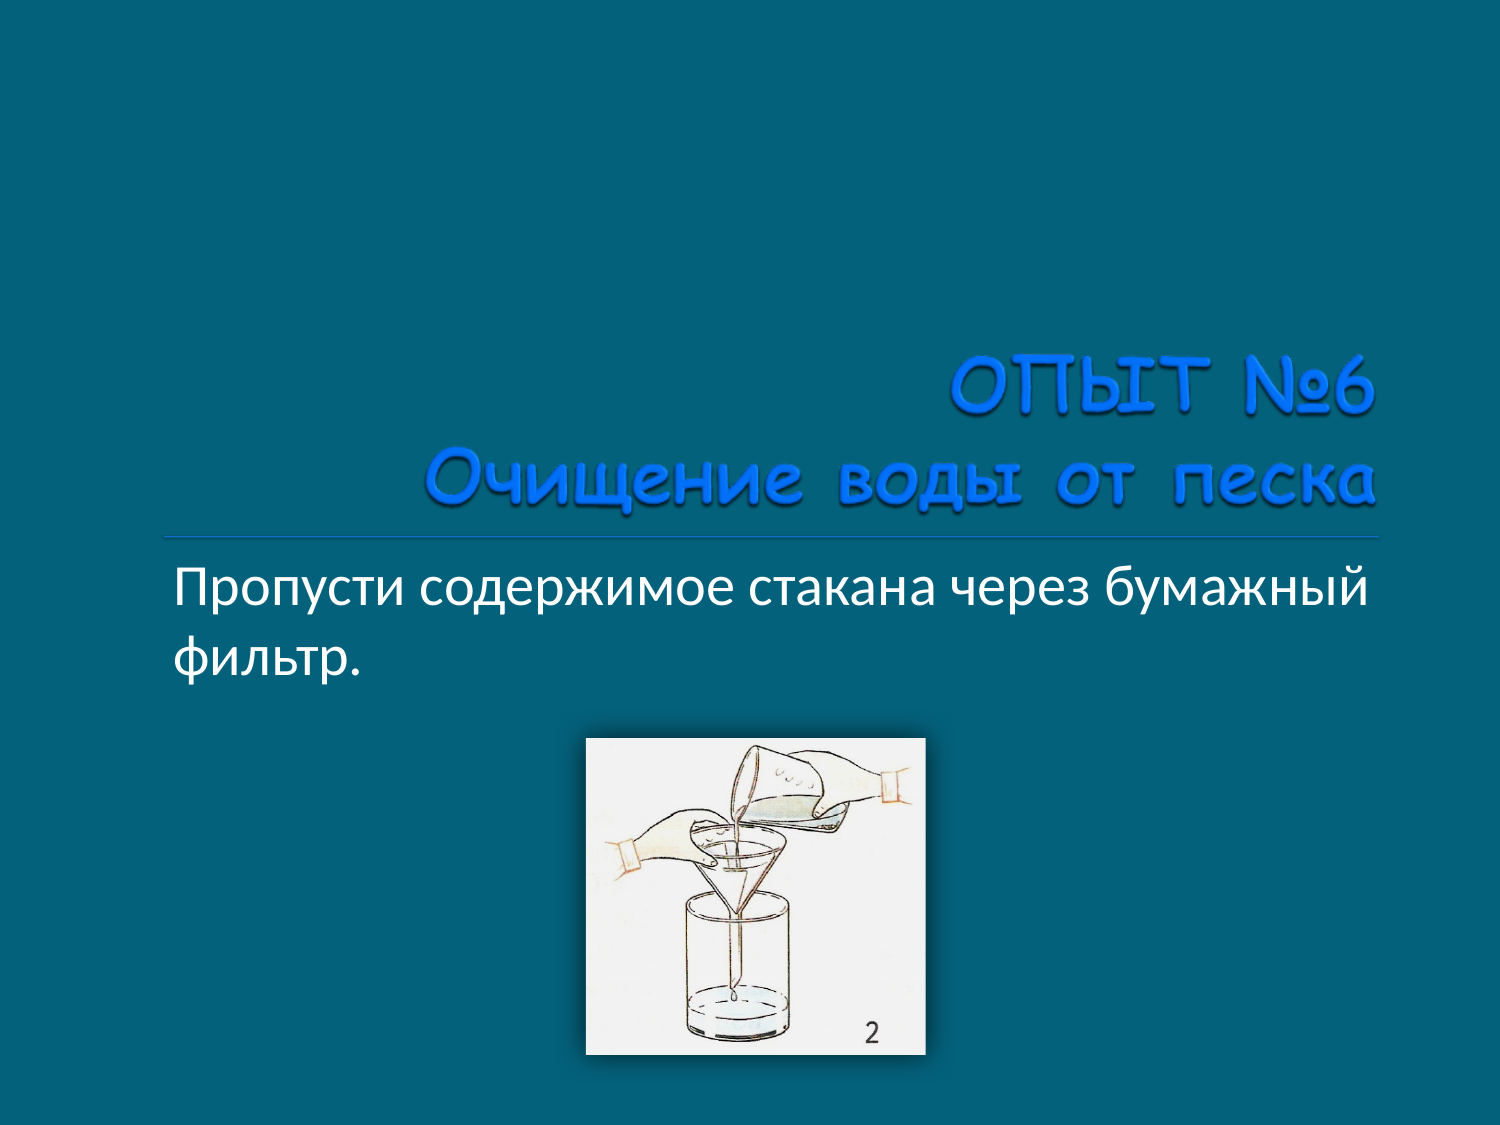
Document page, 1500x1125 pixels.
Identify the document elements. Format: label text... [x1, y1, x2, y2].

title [162, 315, 1429, 532]
list Пропусти содержимое стакана через бумажный фильтр. [105, 539, 1394, 716]
picture [586, 739, 925, 1054]
